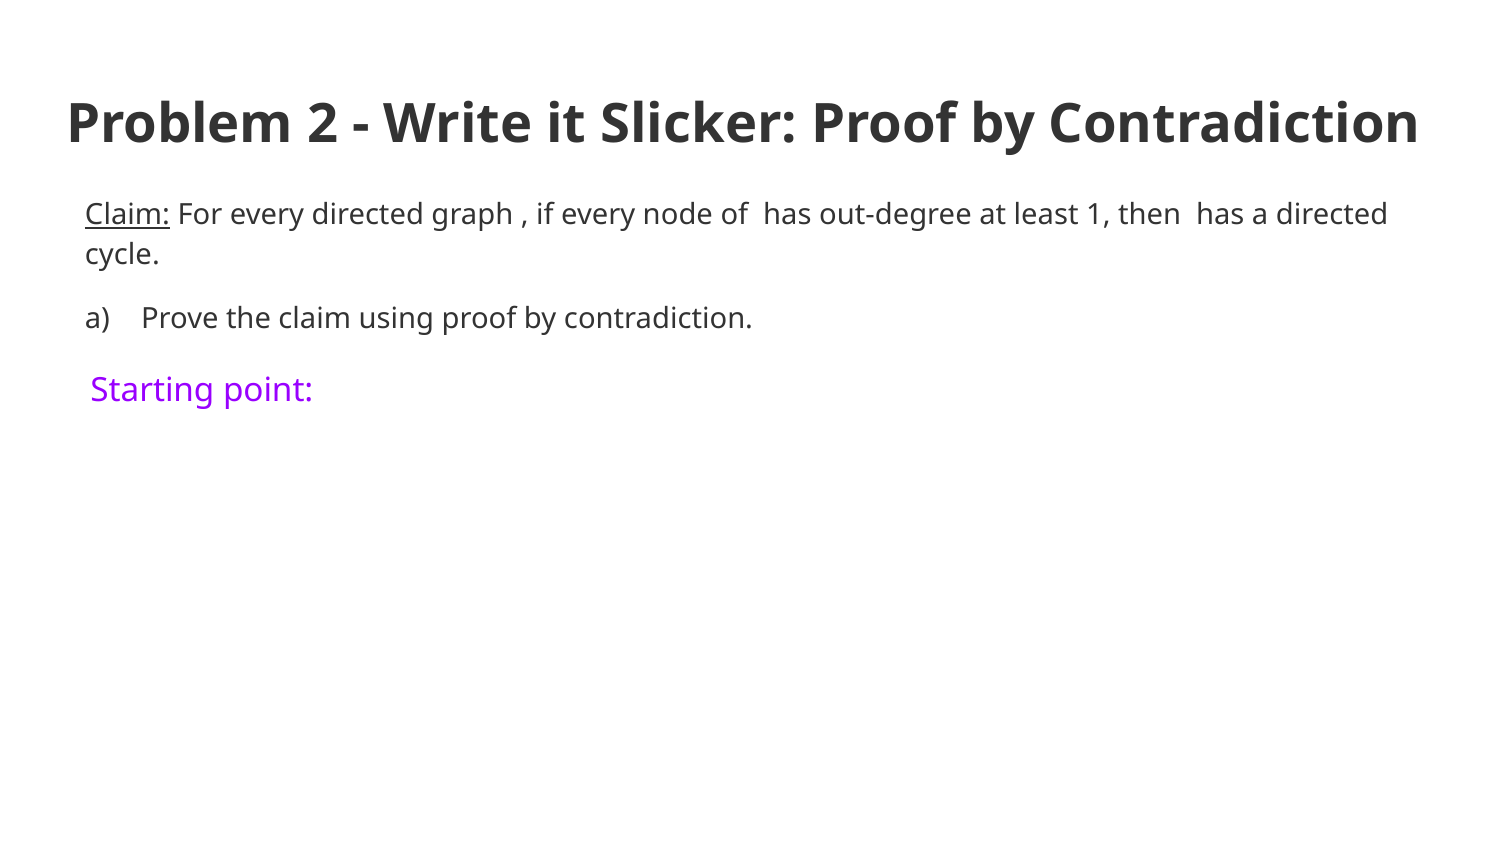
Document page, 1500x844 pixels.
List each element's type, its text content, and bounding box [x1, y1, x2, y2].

title Problem 2 - Write it Slicker: Proof by Contradiction [51, 72, 1449, 176]
text_box Starting point: [75, 352, 1449, 463]
